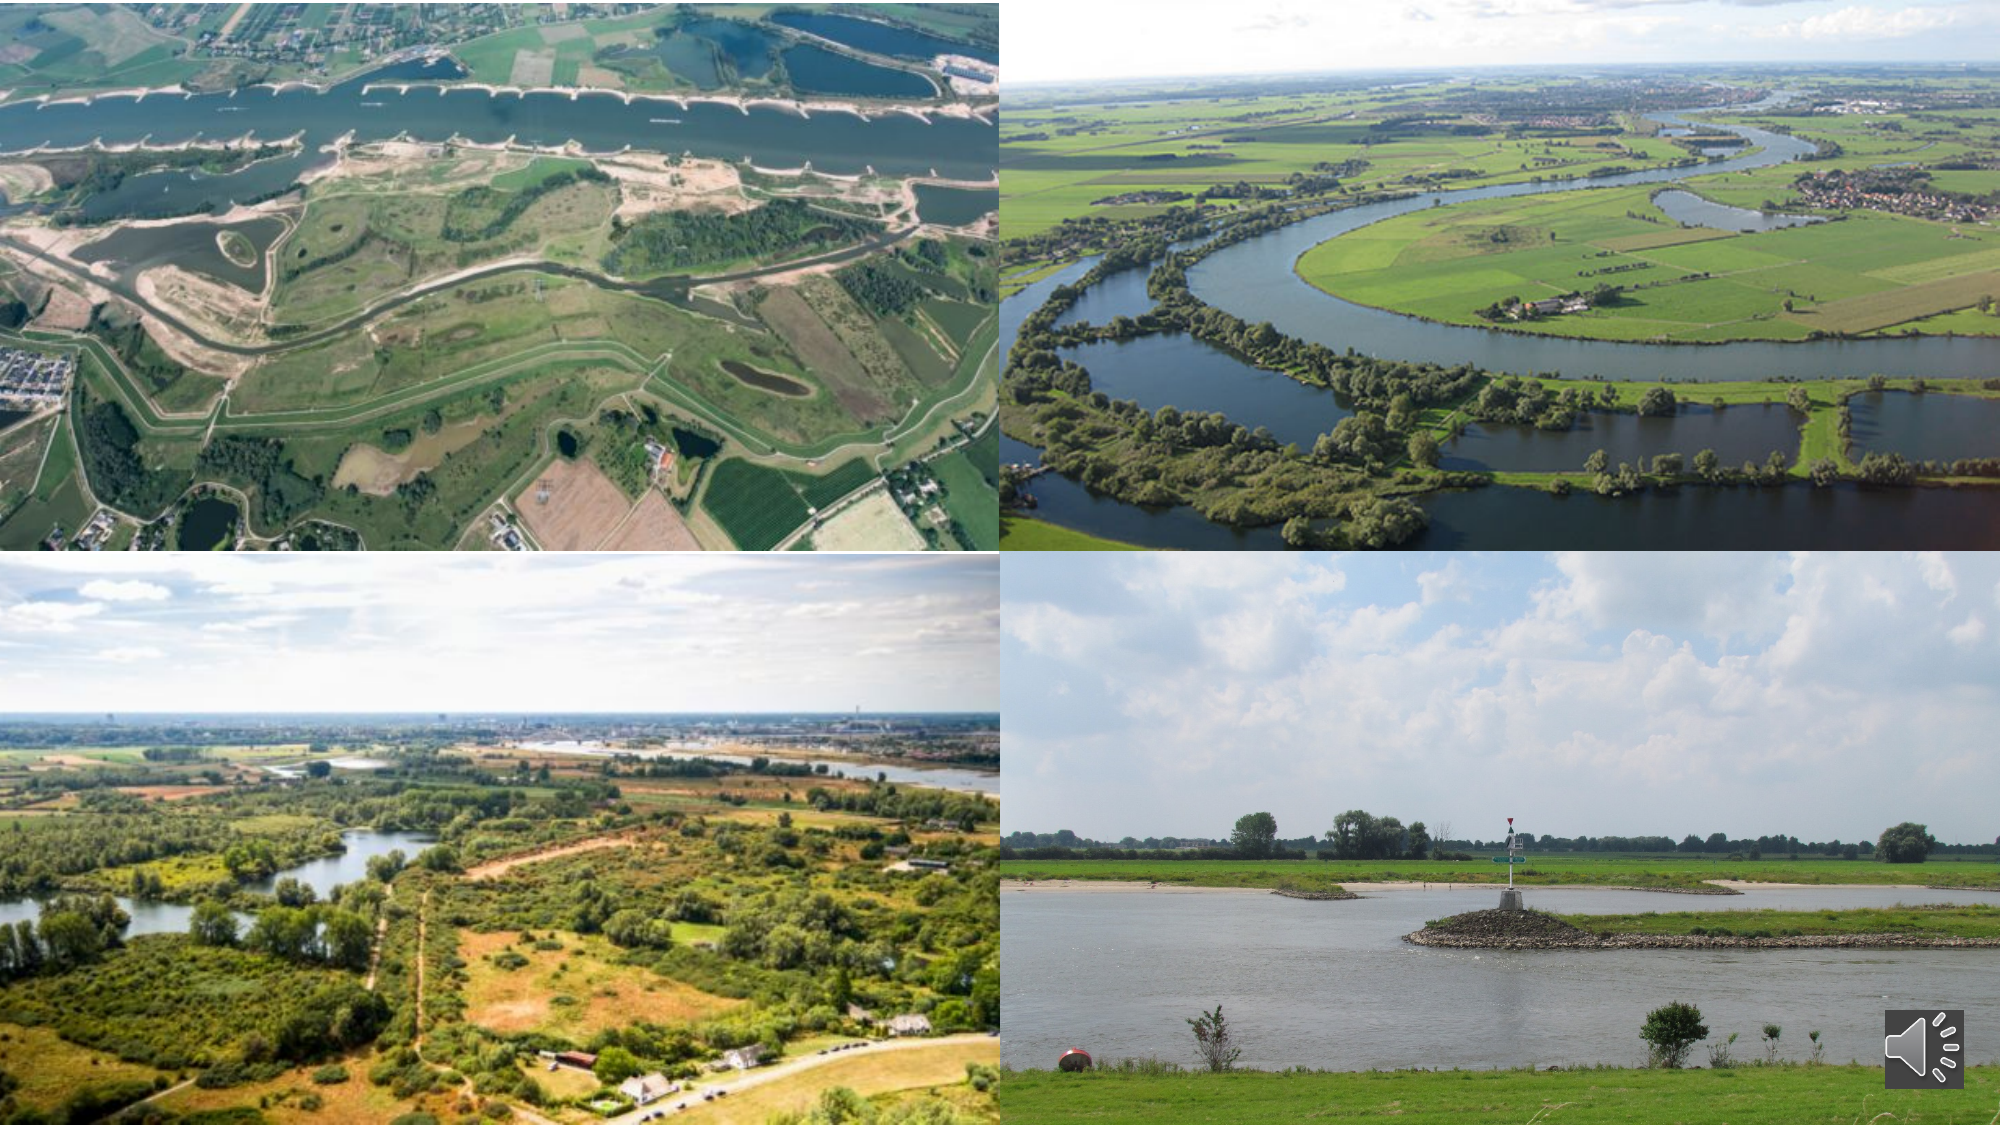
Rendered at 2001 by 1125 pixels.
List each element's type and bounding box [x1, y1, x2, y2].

list [999, 551, 2000, 1125]
picture [0, 554, 1000, 1125]
picture [0, 0, 2000, 551]
picture [1884, 1009, 1965, 1090]
